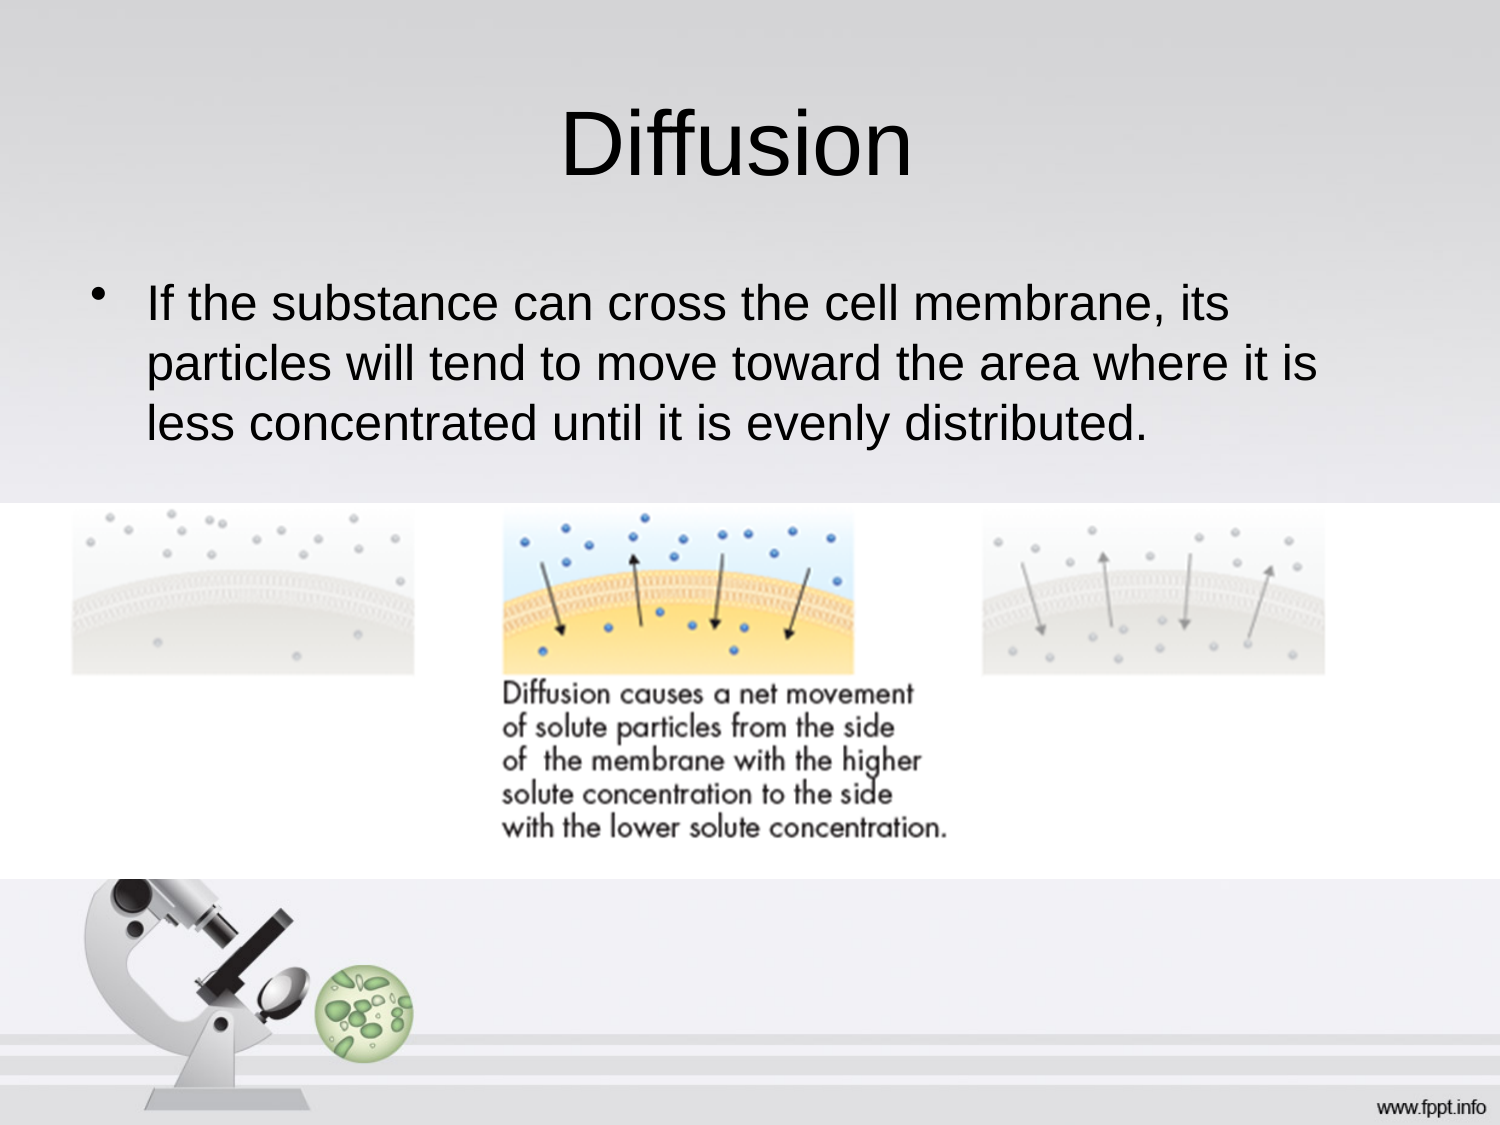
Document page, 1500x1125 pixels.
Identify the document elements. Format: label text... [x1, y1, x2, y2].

picture [0, 0, 1500, 1125]
list If the substance can cross the cell membrane, its particles will tend to move toward the area where it is less concentrated until it is evenly distributed. [75, 888, 1425, 1005]
title Diffusion [75, 45, 1425, 233]
list If the substance can cross the cell membrane, its particles will tend to move toward the area where it is less concentrated until it is evenly distributed. [75, 262, 1425, 501]
